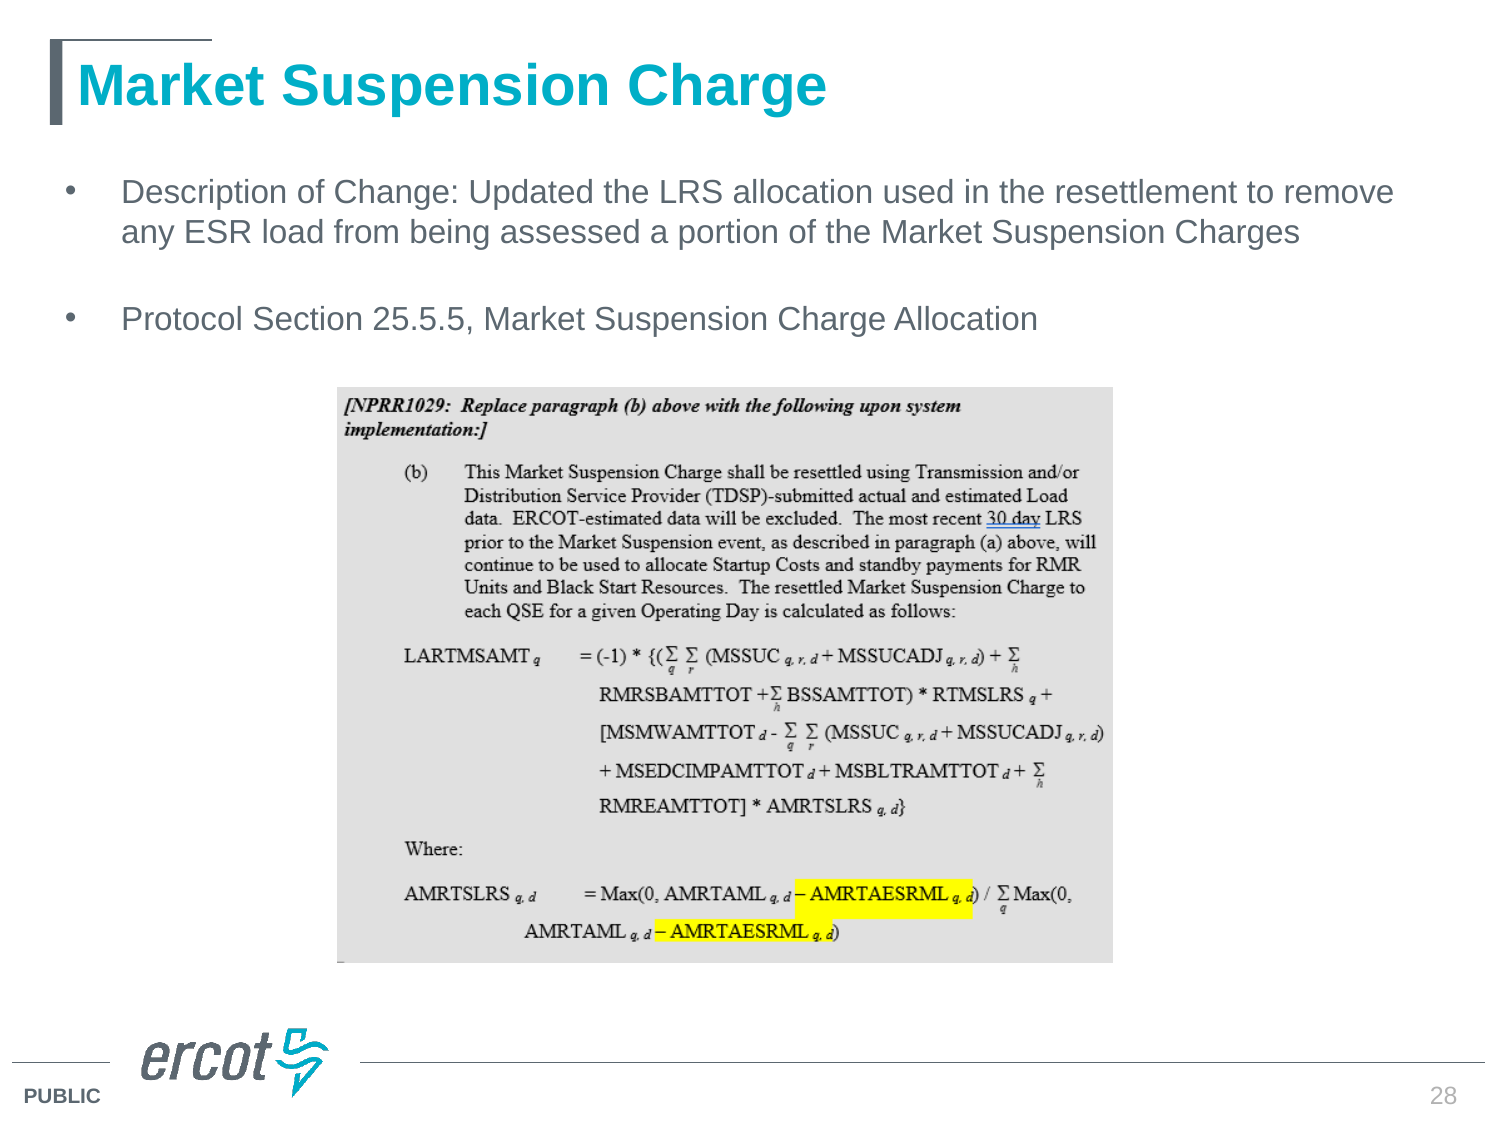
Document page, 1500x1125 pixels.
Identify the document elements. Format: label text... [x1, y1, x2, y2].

list Description of Change: Updated the LRS allocation used in the resettlement to remove any ESR load from being assessed a portion of the Market Suspension Charges Protocol Section 25.5.5, Market Suspension Charge Allocation [50, 162, 1450, 992]
picture [137, 1024, 332, 1100]
title Market Suspension Charge [62, 39, 1450, 125]
picture [337, 387, 1113, 963]
slide_number 28 [1400, 1076, 1488, 1113]
